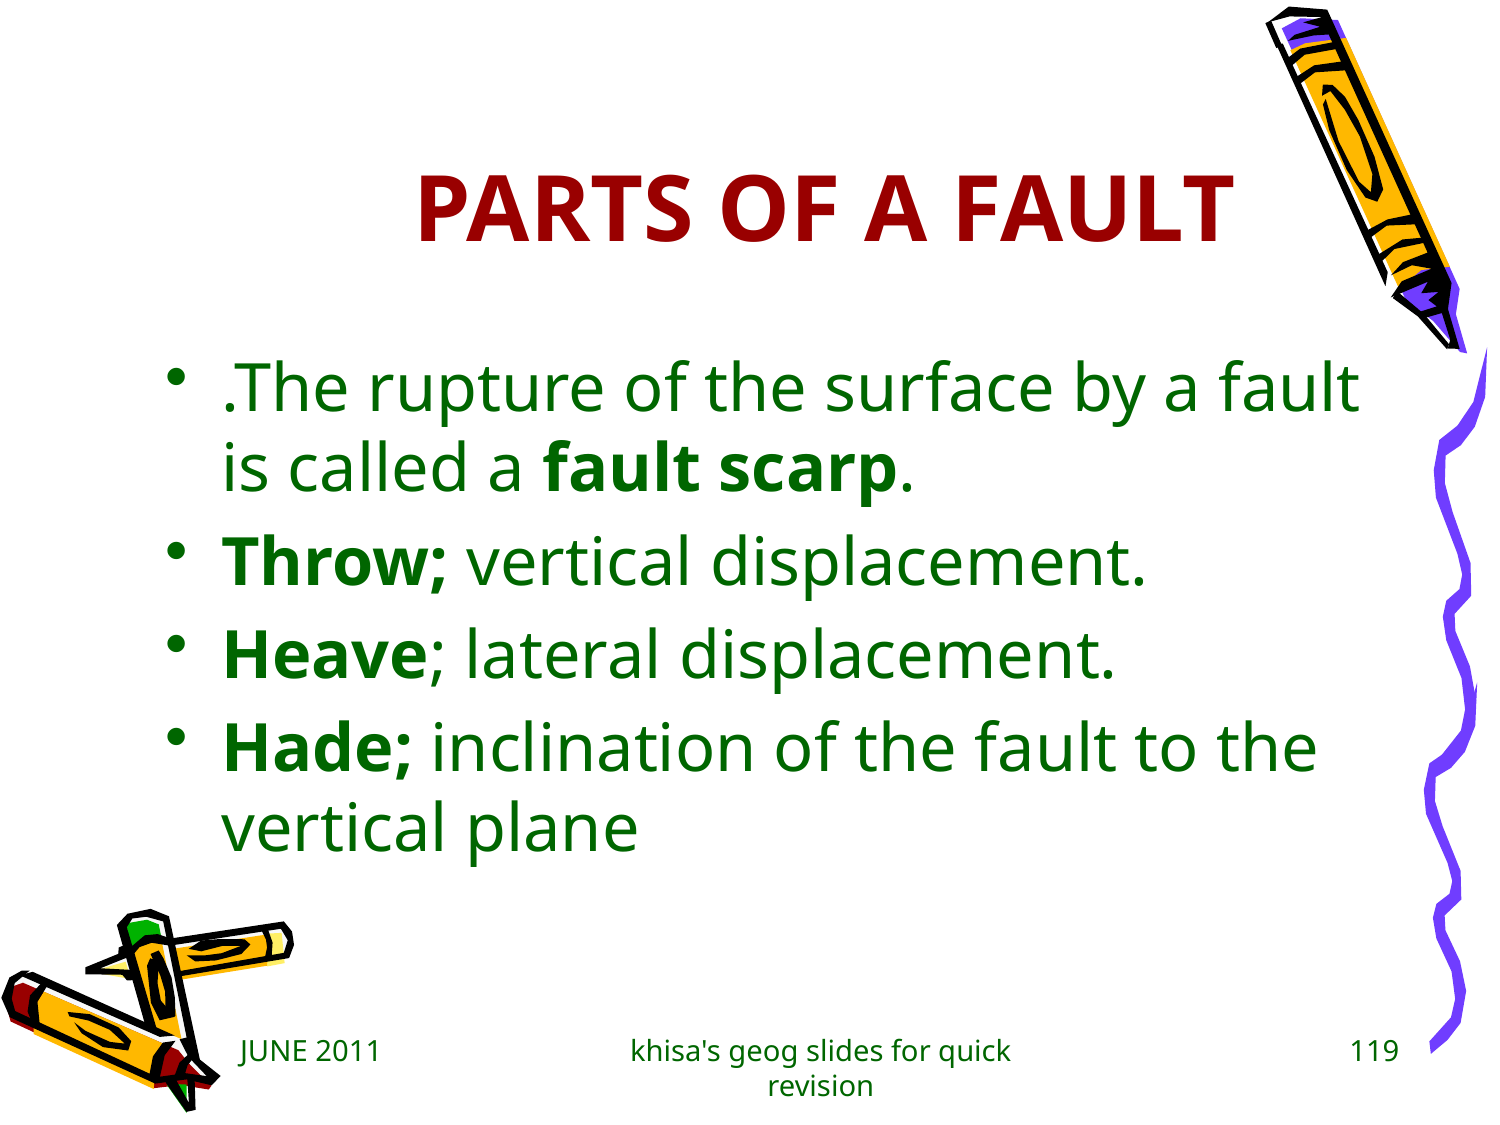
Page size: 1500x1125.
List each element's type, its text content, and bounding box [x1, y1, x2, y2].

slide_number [224, 1024, 538, 1101]
footer khisa's geog slides for quick revision [583, 1024, 1059, 1101]
slide_number 119 [1101, 1024, 1415, 1101]
list .The rupture of the surface by a fault is called a fault scarp. Throw; vertical displacement. Heave; lateral displacement. Hade; inclination of the fault to the vertical plane [150, 337, 1425, 1000]
title PARTS OF A FAULT [150, 125, 1500, 268]
